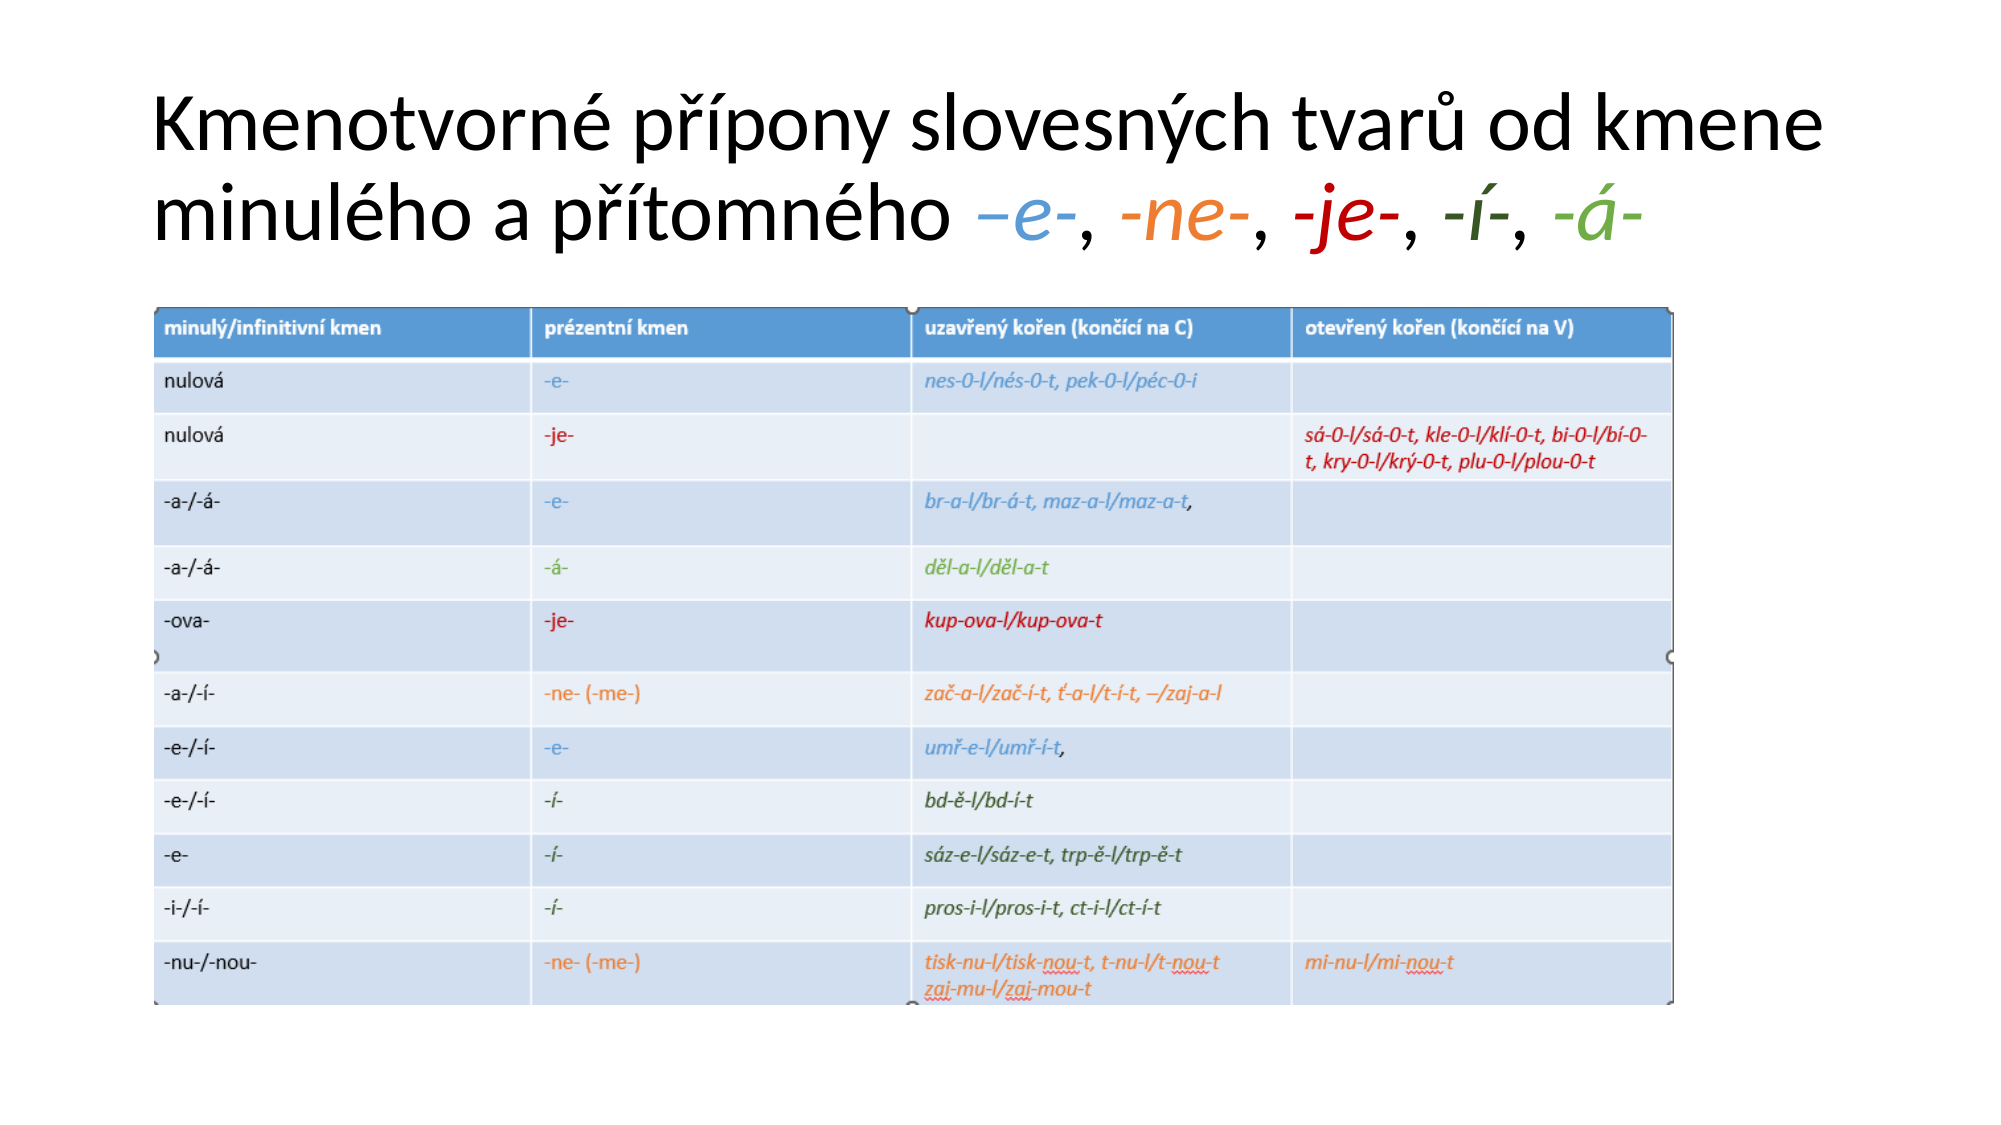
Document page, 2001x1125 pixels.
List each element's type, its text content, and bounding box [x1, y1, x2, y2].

picture [154, 307, 1674, 1005]
title Kmenotvorné přípony slovesných tvarů od kmene minulého a přítomného –e-, -ne-, -je-, -í-, -á- [137, 59, 1863, 278]
